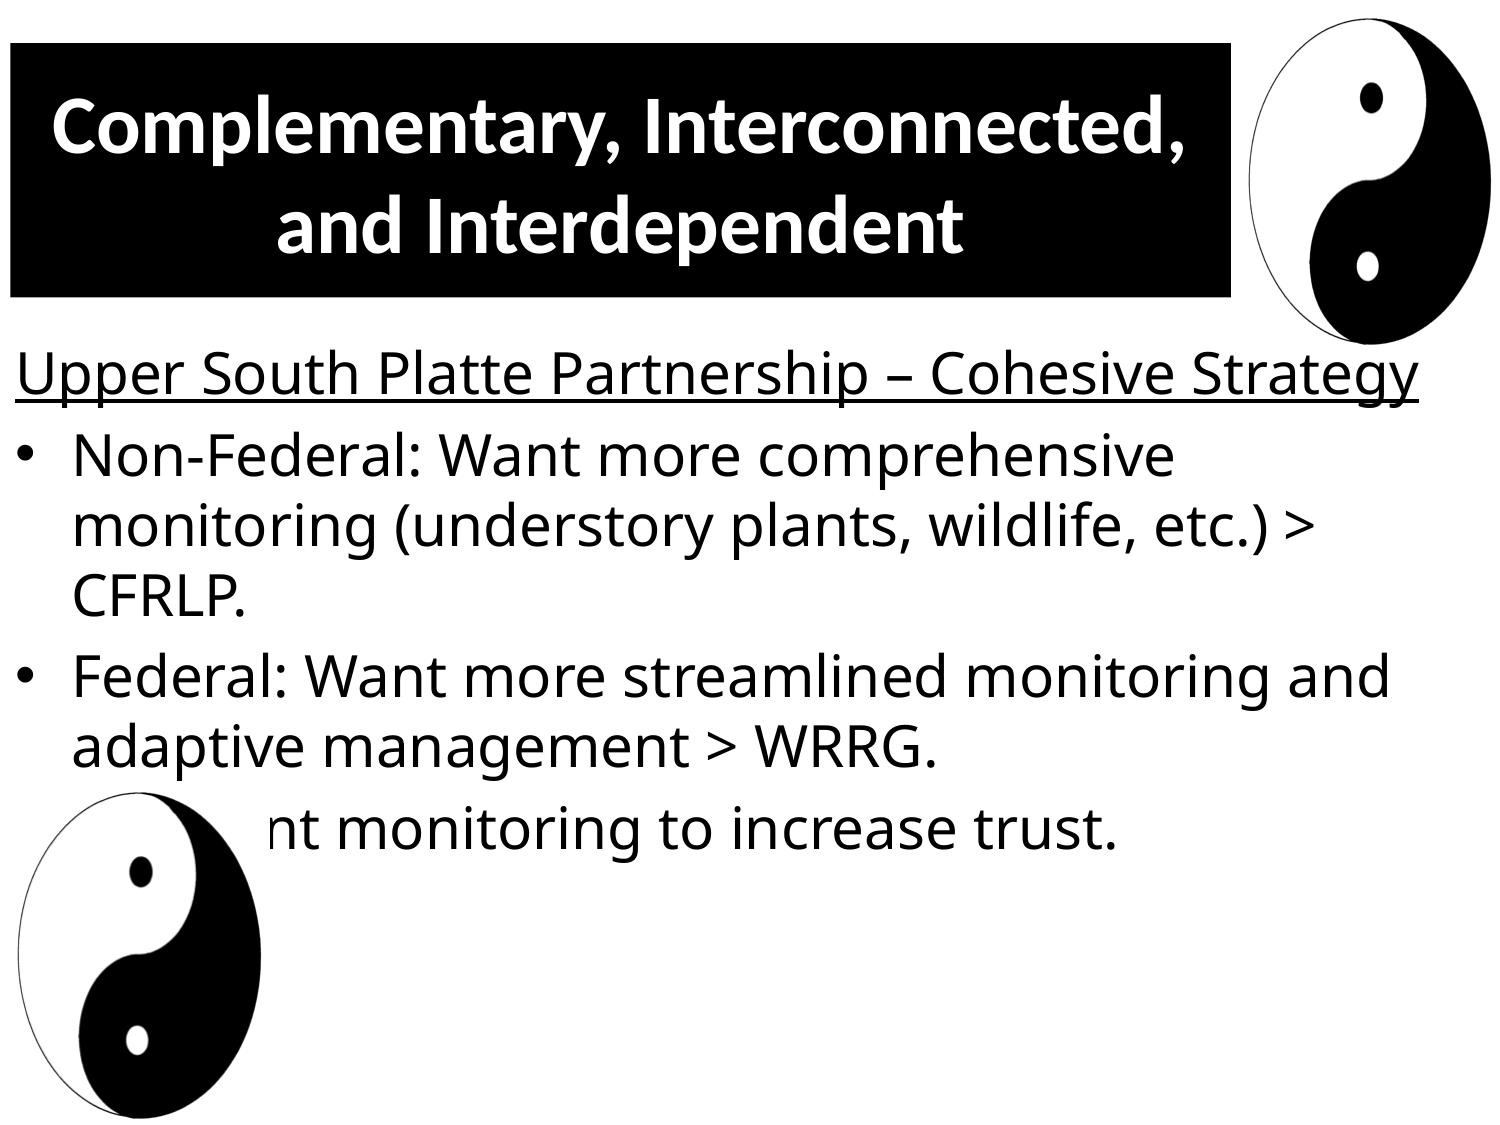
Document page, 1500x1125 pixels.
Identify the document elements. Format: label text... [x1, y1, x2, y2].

picture [1240, 12, 1500, 352]
title Complementary, Interconnected, and Interdependent [10, 43, 1231, 298]
list Upper South Platte Partnership – Cohesive Strategy Non-Federal: Want more comprehensive monitoring (understory plants, wildlife, etc.) > CFRLP. Federal: Want more streamlined monitoring and adaptive management > WRRG. ALL want monitoring to increase trust. [0, 328, 1500, 890]
picture [10, 786, 270, 1125]
